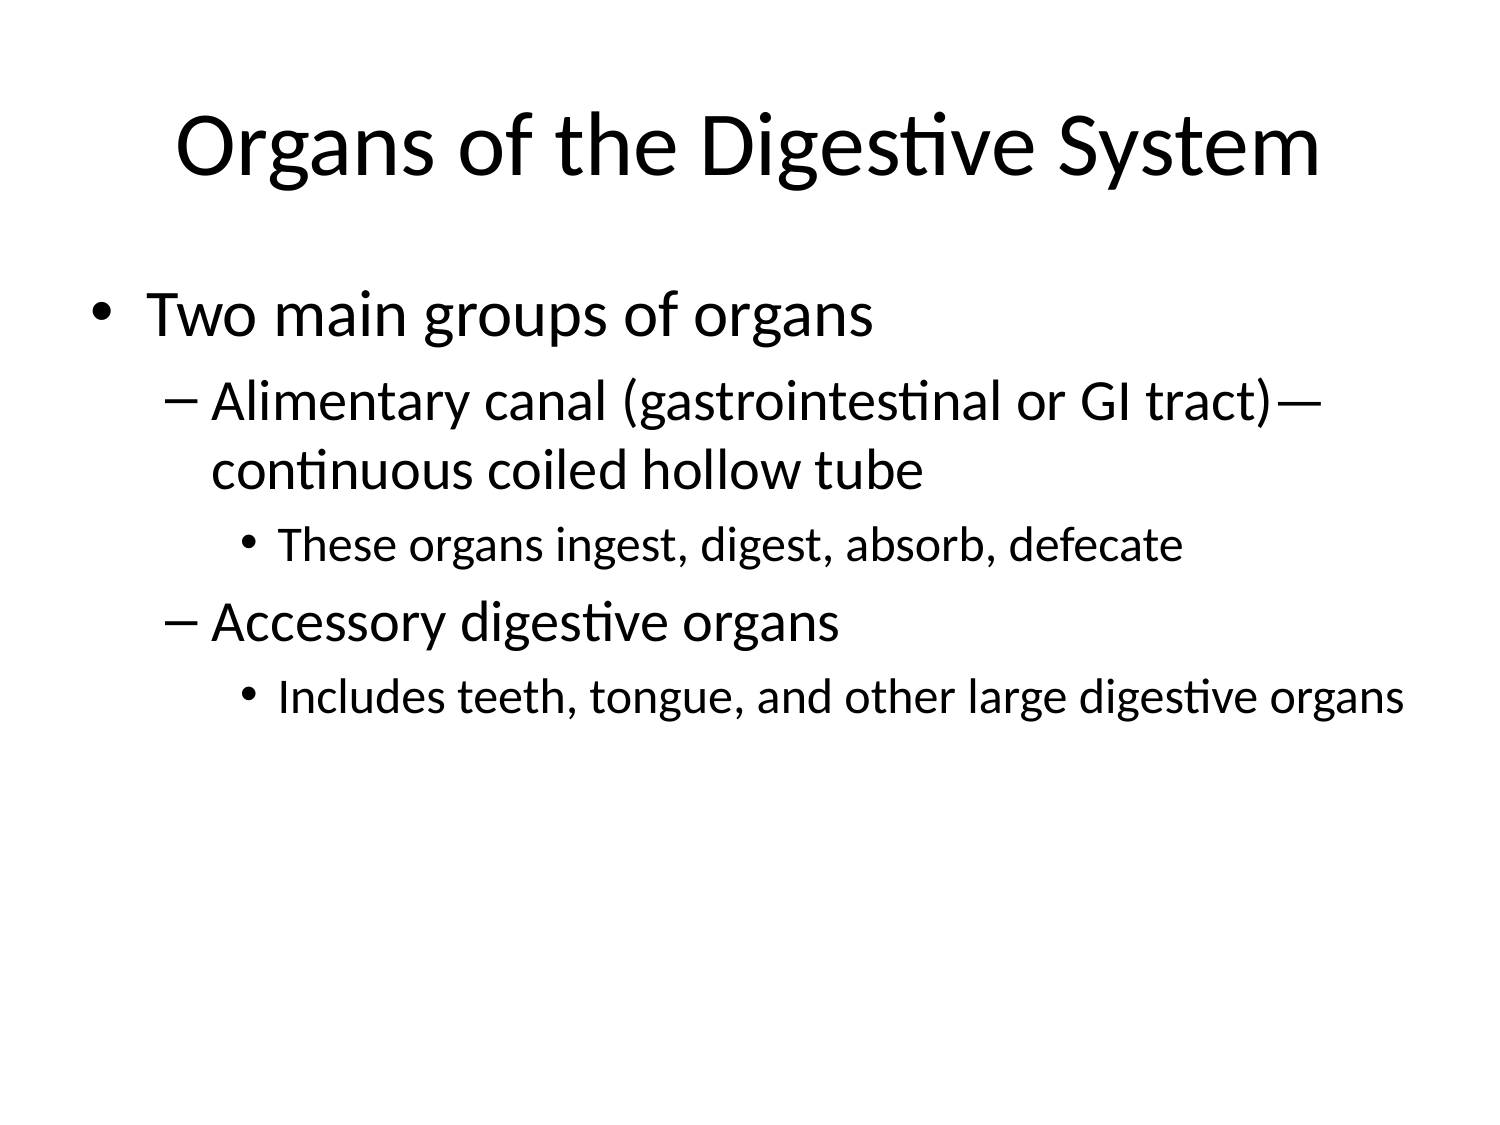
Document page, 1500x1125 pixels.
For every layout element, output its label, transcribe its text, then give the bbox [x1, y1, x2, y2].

list Two main groups of organs Alimentary canal (gastrointestinal or GI tract)—continuous coiled hollow tube These organs ingest, digest, absorb, defecate Accessory digestive organs Includes teeth, tongue, and other large digestive organs [75, 262, 1425, 1005]
title Organs of the Digestive System [75, 45, 1425, 233]
